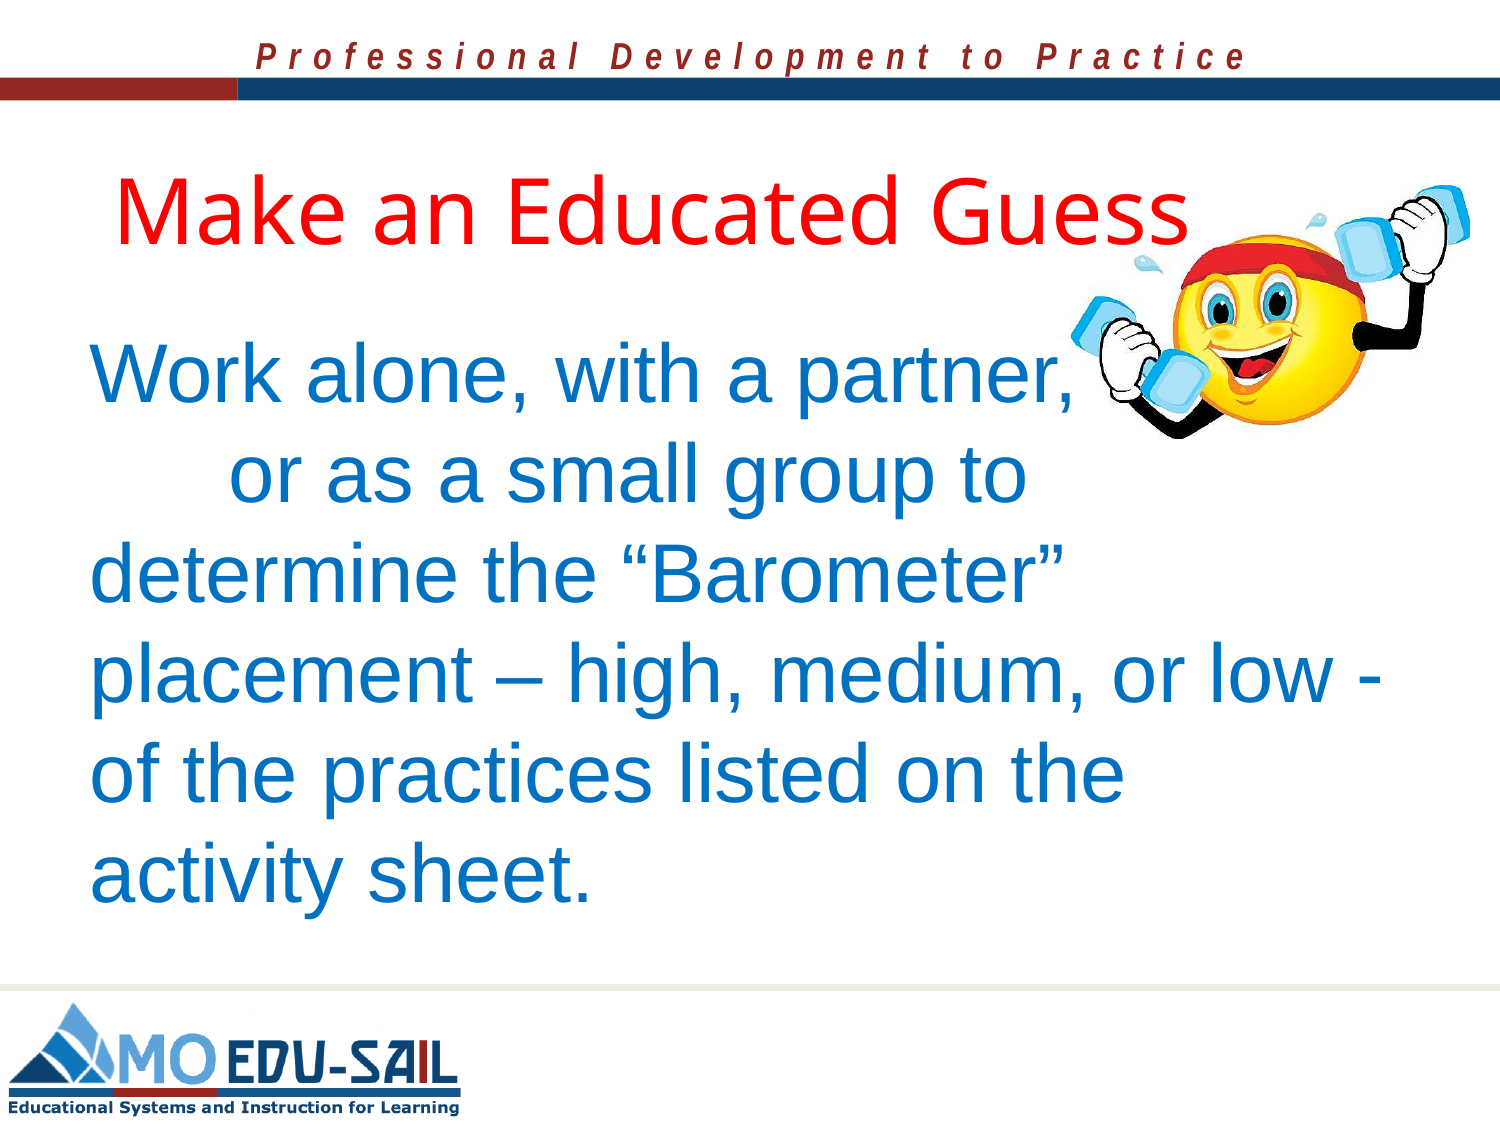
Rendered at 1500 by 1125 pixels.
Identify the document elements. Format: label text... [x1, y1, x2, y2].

picture [8, 997, 475, 1120]
picture [1452, 184, 1471, 219]
text_box Work alone, with a partner, or as a small group to determine the “Barometer” placement – high, medium, or low - of the practices listed on the activity sheet. [75, 311, 1404, 927]
title Make an Educated Guess [0, 113, 1328, 302]
picture [1069, 184, 1471, 439]
